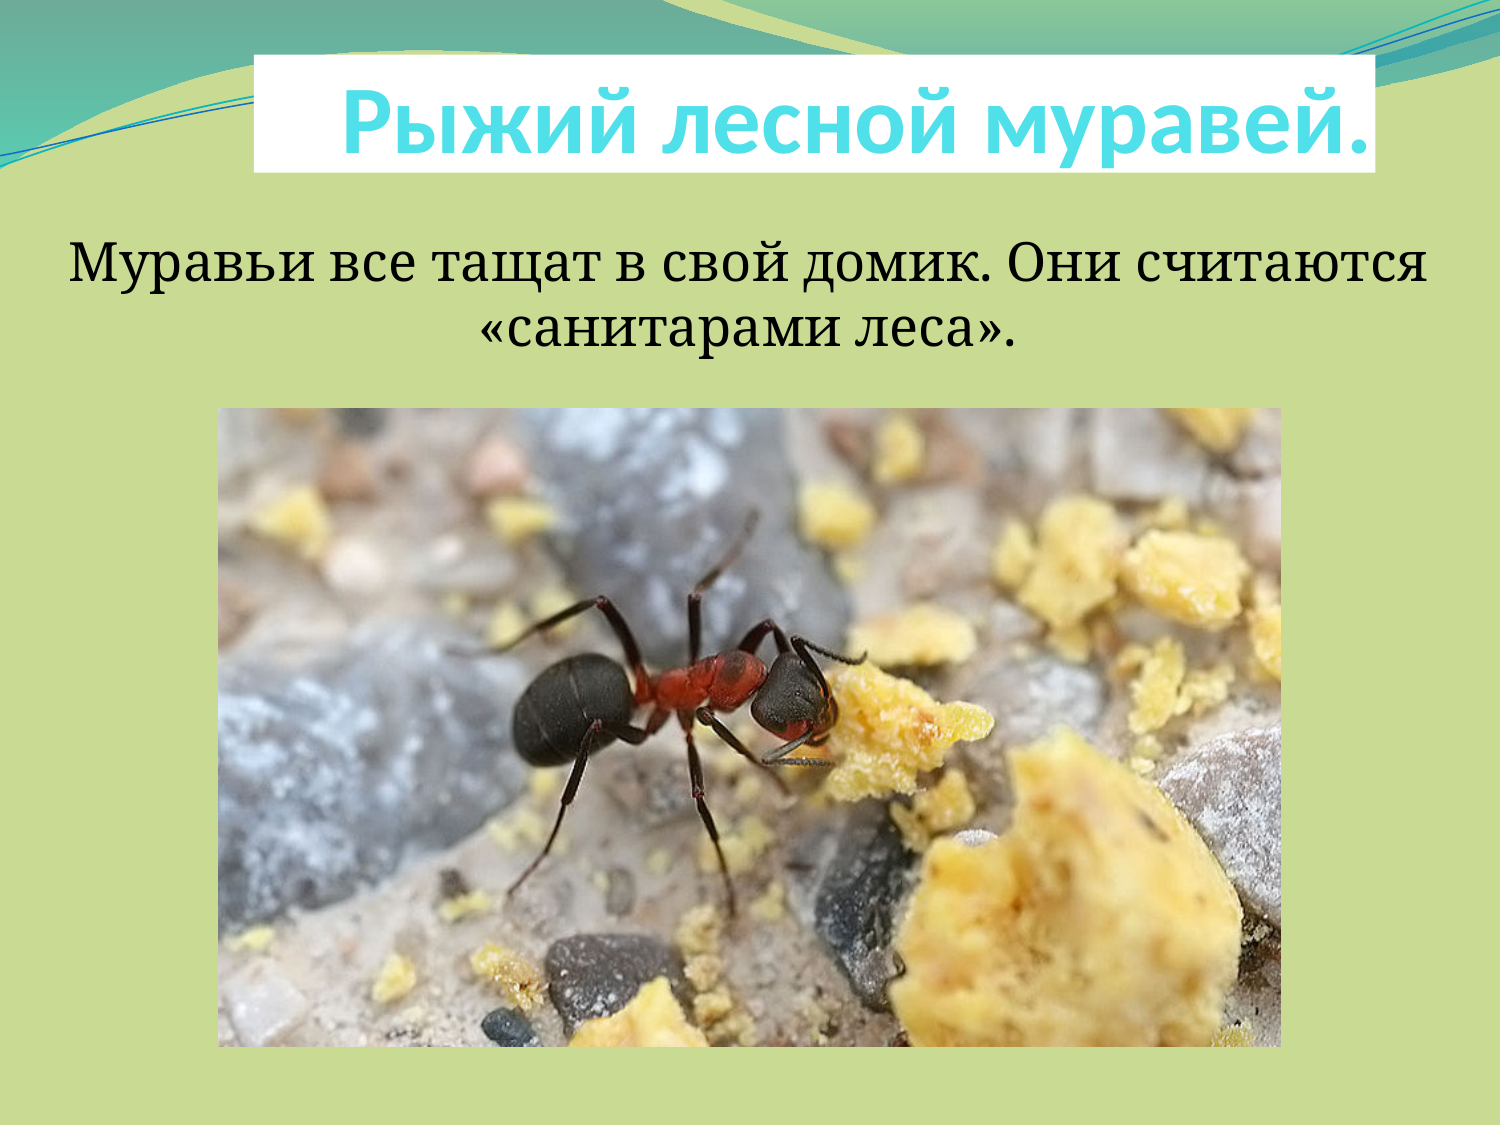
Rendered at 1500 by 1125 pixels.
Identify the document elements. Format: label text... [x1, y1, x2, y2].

subtitle Муравьи все тащат в свой домик. Они считаются «санитарами леса». [29, 219, 1471, 1083]
title Рыжий лесной муравей. [253, 54, 1376, 173]
picture [218, 408, 1281, 1047]
